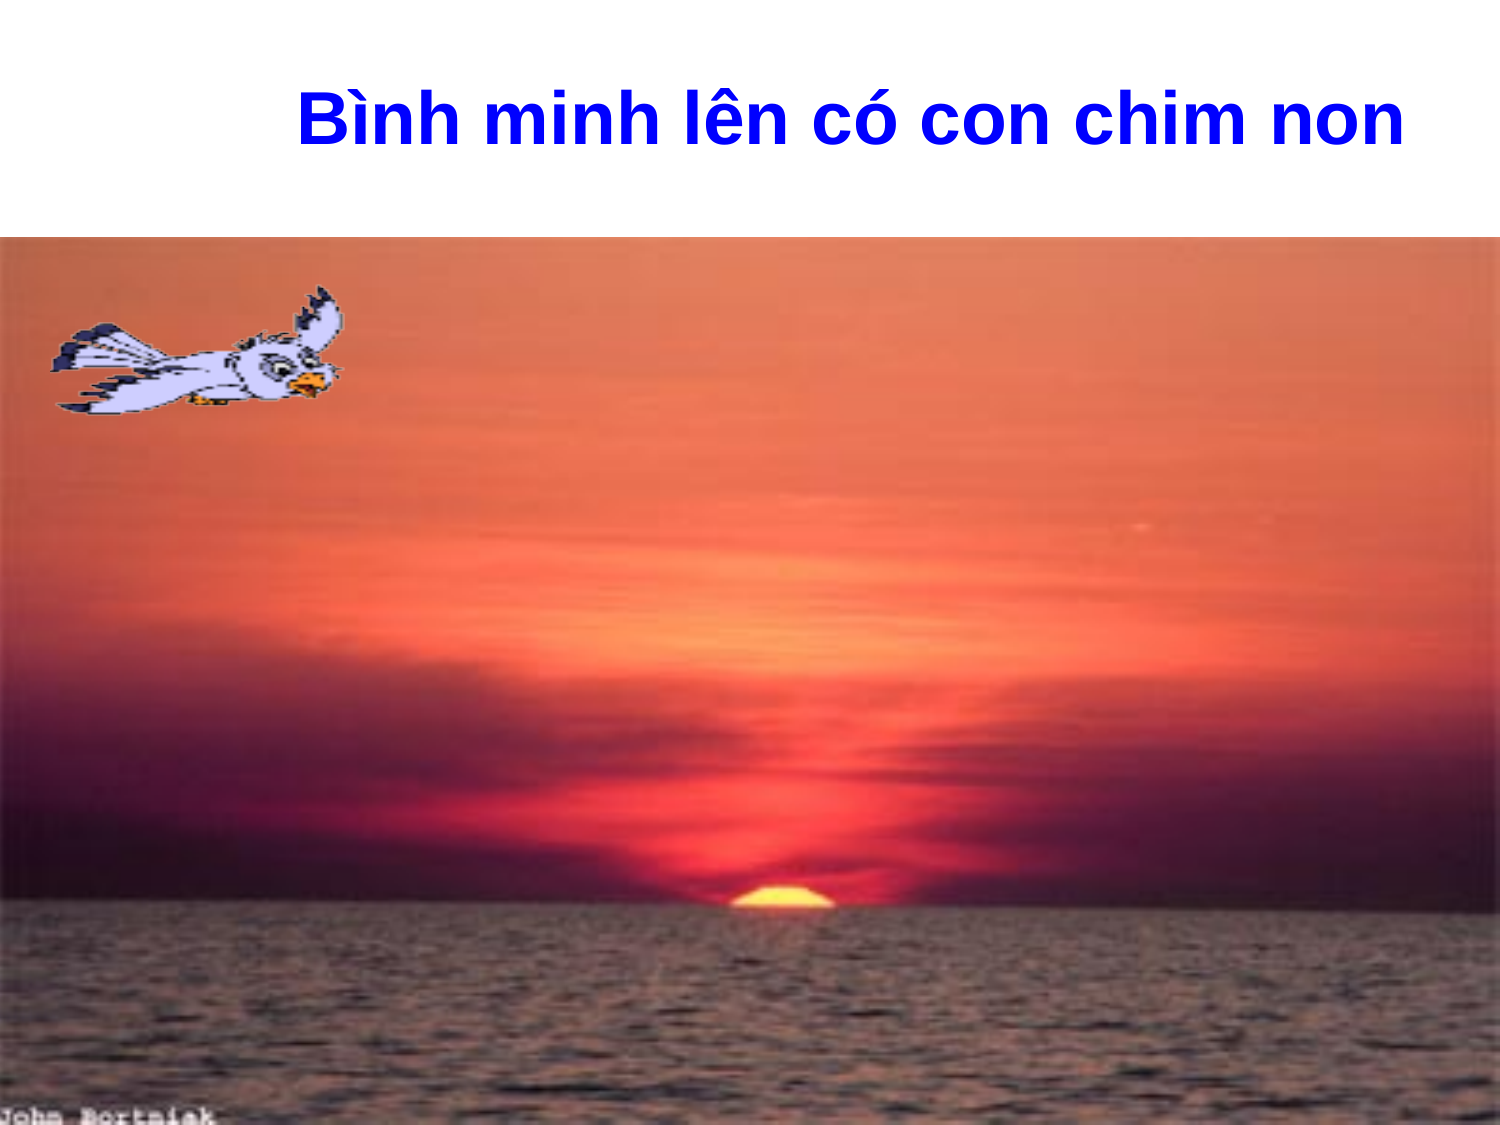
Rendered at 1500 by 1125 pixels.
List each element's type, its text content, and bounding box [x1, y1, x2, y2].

text_box Bình minh lên có con chim non [281, 62, 1423, 168]
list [0, 237, 1500, 1125]
picture [49, 262, 663, 463]
